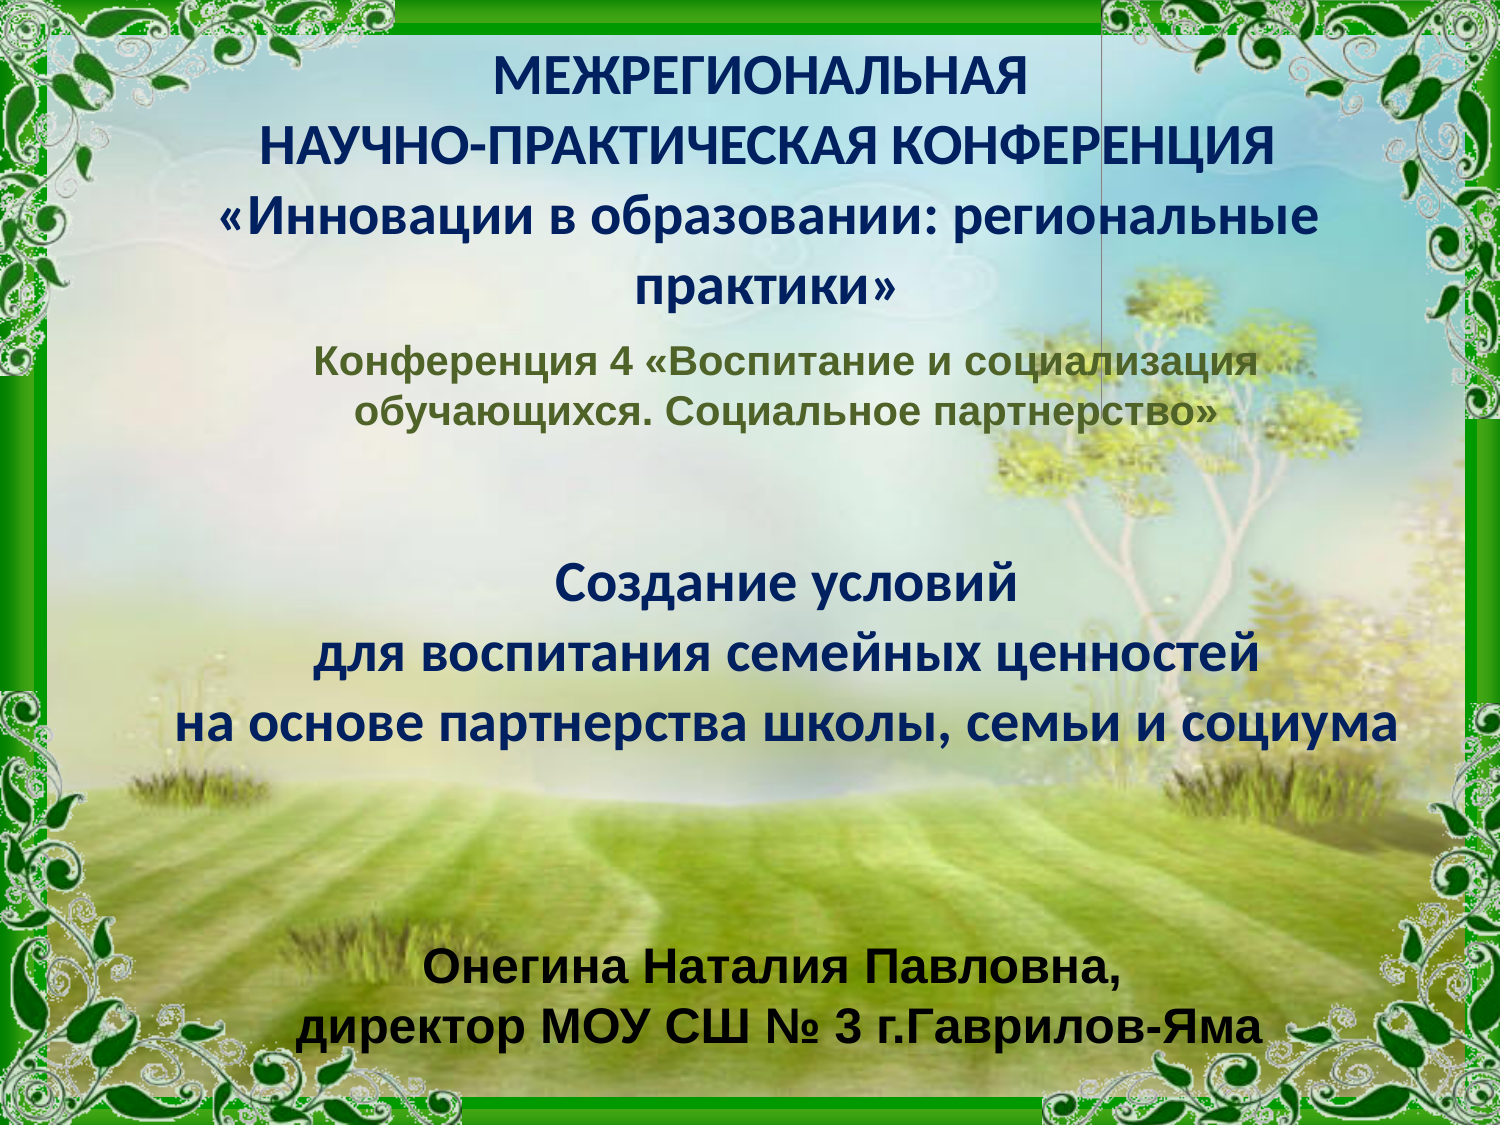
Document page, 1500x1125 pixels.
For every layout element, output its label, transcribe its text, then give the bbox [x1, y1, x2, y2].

text_box Создание условий для воспитания семейных ценностей на основе партнерства школы, семьи и социума [112, 609, 1463, 798]
picture [0, 0, 1500, 1125]
text_box Конференция 4 «Воспитание и социализация обучающихся. Социальное партнерство» [159, 326, 1414, 441]
title МЕЖРЕГИОНАЛЬНАЯ НАУЧНО-ПРАКТИЧЕСКАЯ КОНФЕРЕНЦИЯ «Инновации в образовании: региональные практики» [76, 137, 1459, 325]
text_box Онегина Наталия Павловна, директор МОУ СШ № 3 г.Гаврилов-Яма [140, 925, 1418, 1061]
